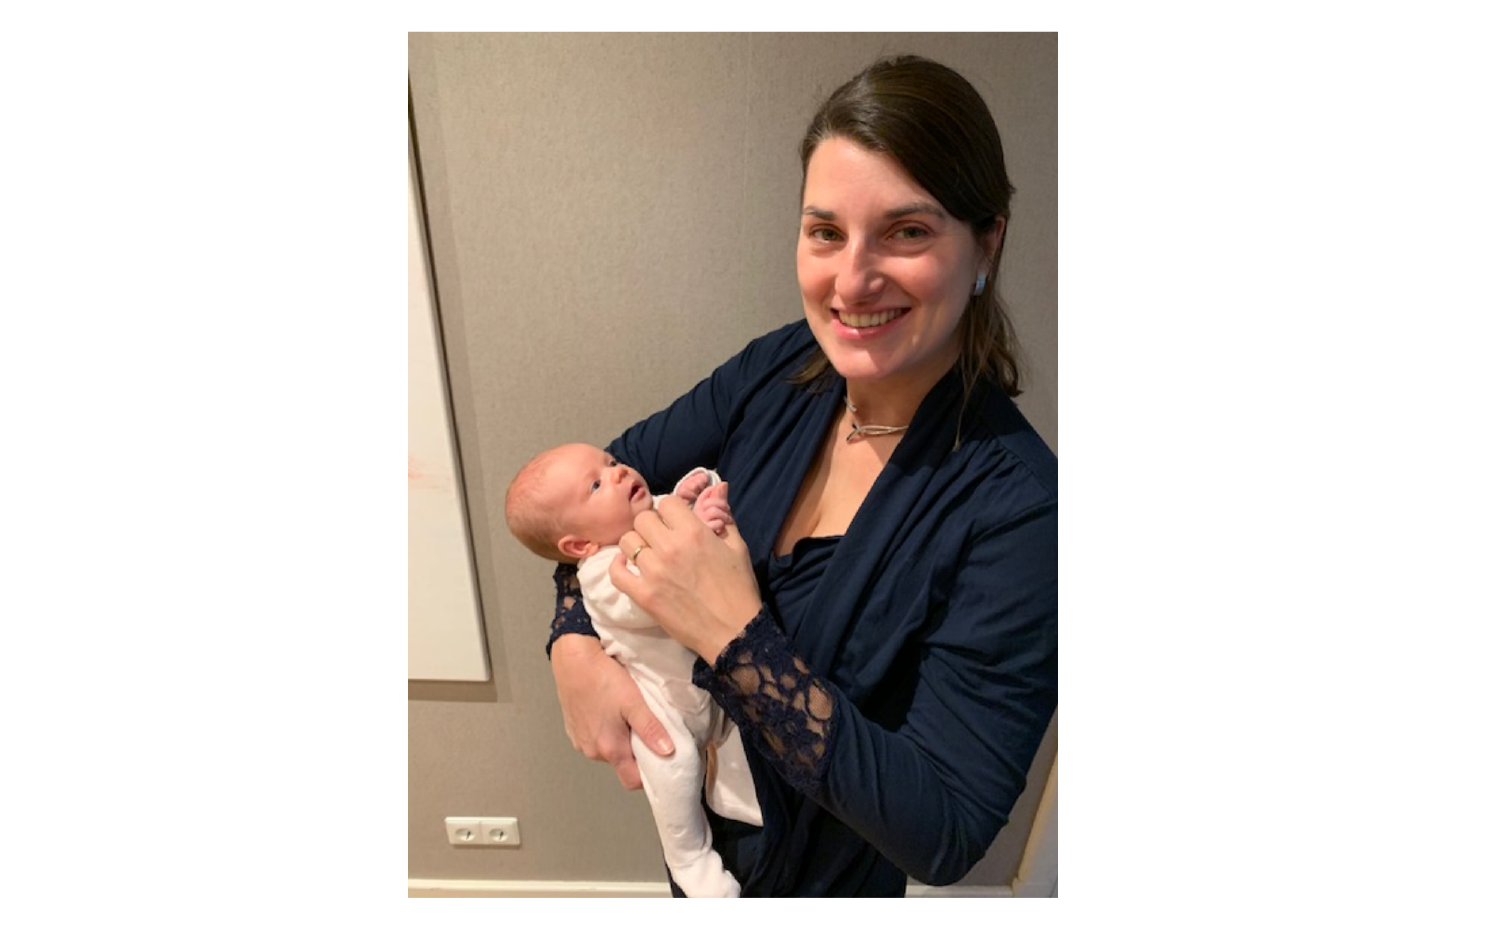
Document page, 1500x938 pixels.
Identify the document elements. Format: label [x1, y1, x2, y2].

picture [408, 790, 1058, 897]
list [298, 139, 1166, 790]
picture [408, 33, 1058, 139]
